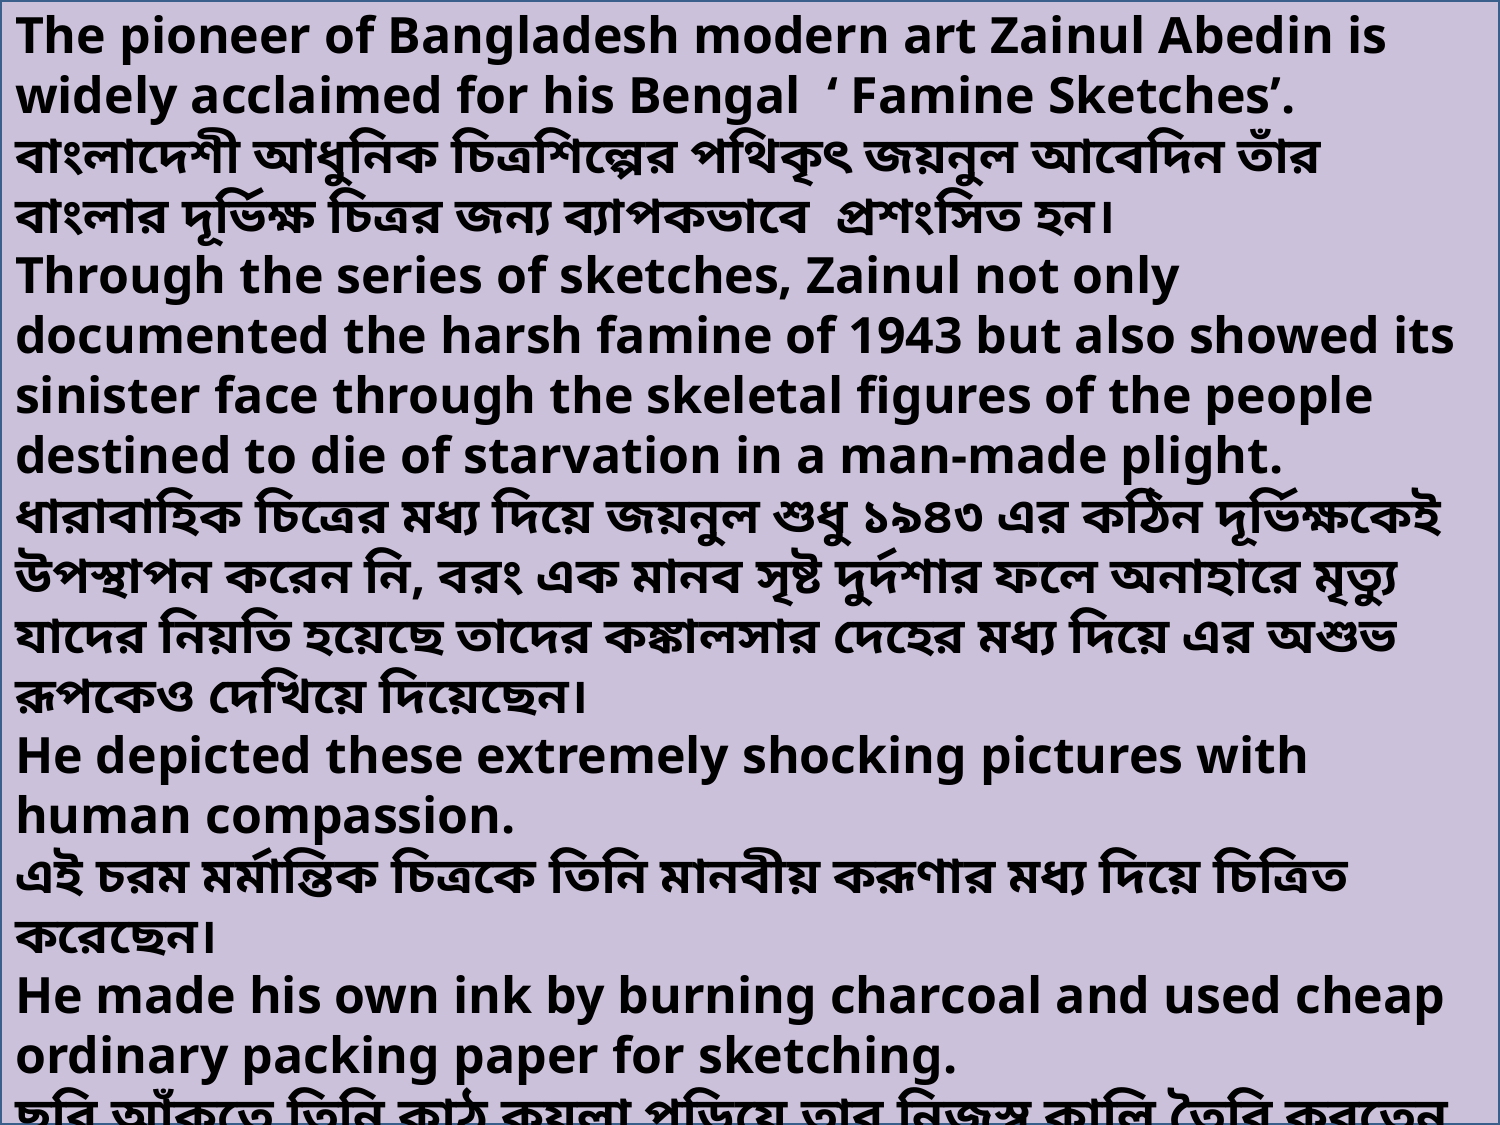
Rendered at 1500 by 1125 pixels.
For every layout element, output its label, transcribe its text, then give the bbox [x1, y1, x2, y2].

text_box READING TEXT The pioneer of Bangladesh modern art Zainul Abedin is widely acclaimed for his Bengal ‘ Famine Sketches’. বাংলাদেশী আধুনিক চিত্রশিল্পের পথিকৃৎ জয়নুল আবেদিন তাঁর বাংলার দূর্ভিক্ষ চিত্রর জন্য ব্যাপকভাবে প্রশংসিত হন। Through the series of sketches, Zainul not only documented the harsh famine of 1943 but also showed its sinister face through the skeletal figures of the people destined to die of starvation in a man-made plight. ধারাবাহিক চিত্রের মধ্য দিয়ে জয়নুল শুধু ১৯৪৩ এর কঠিন দূর্ভিক্ষকেই উপস্থাপন করেন নি, বরং এক মানব সৃষ্ট দুর্দশার ফলে অনাহারে মৃত্যু যাদের নিয়তি হয়েছে তাদের কঙ্কালসার দেহের মধ্য দিয়ে এর অশুভ রূপকেও দেখিয়ে দিয়েছেন। He depicted these extremely shocking pictures with human compassion. এই চরম মর্মান্তিক চিত্রকে তিনি মানবীয় করূণার মধ্য দিয়ে চিত্রিত করেছেন। He made his own ink by burning charcoal and used cheap ordinary packing paper for sketching. ছবি আঁকতে তিনি কাঠ কয়লা পুড়িয়ে তার নিজস্ব কালি তৈরি করতেন এবং মোড়ক বাঁধাইয়ের সস্তা কাগজ ব্যবহার করতেন। [0, 0, 1500, 1125]
